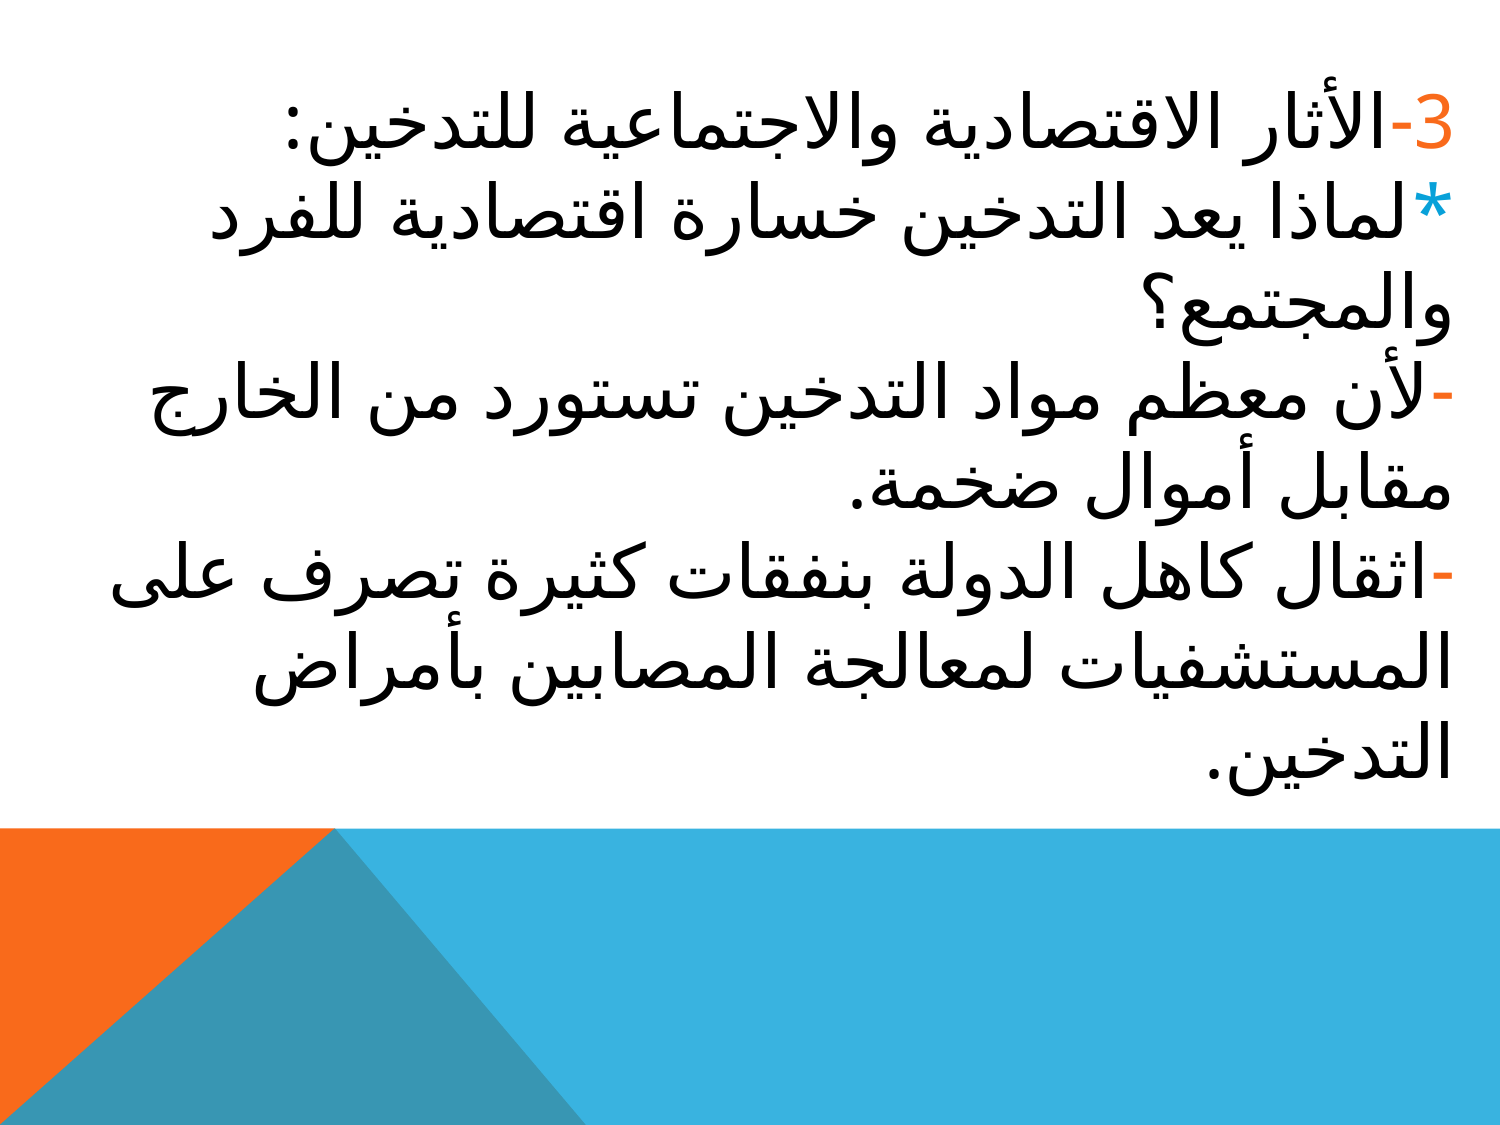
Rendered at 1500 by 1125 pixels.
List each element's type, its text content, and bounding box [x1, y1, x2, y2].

text_box 3-الأثار الاقتصادية والاجتماعية للتدخين: *لماذا يعد التدخين خسارة اقتصادية للفرد والمجتمع؟ -لأن معظم مواد التدخين تستورد من الخارج مقابل أموال ضخمة. -اثقال كاهل الدولة بنفقات كثيرة تصرف على المستشفيات لمعالجة المصابين بأمراض التدخين. [29, 66, 1471, 892]
